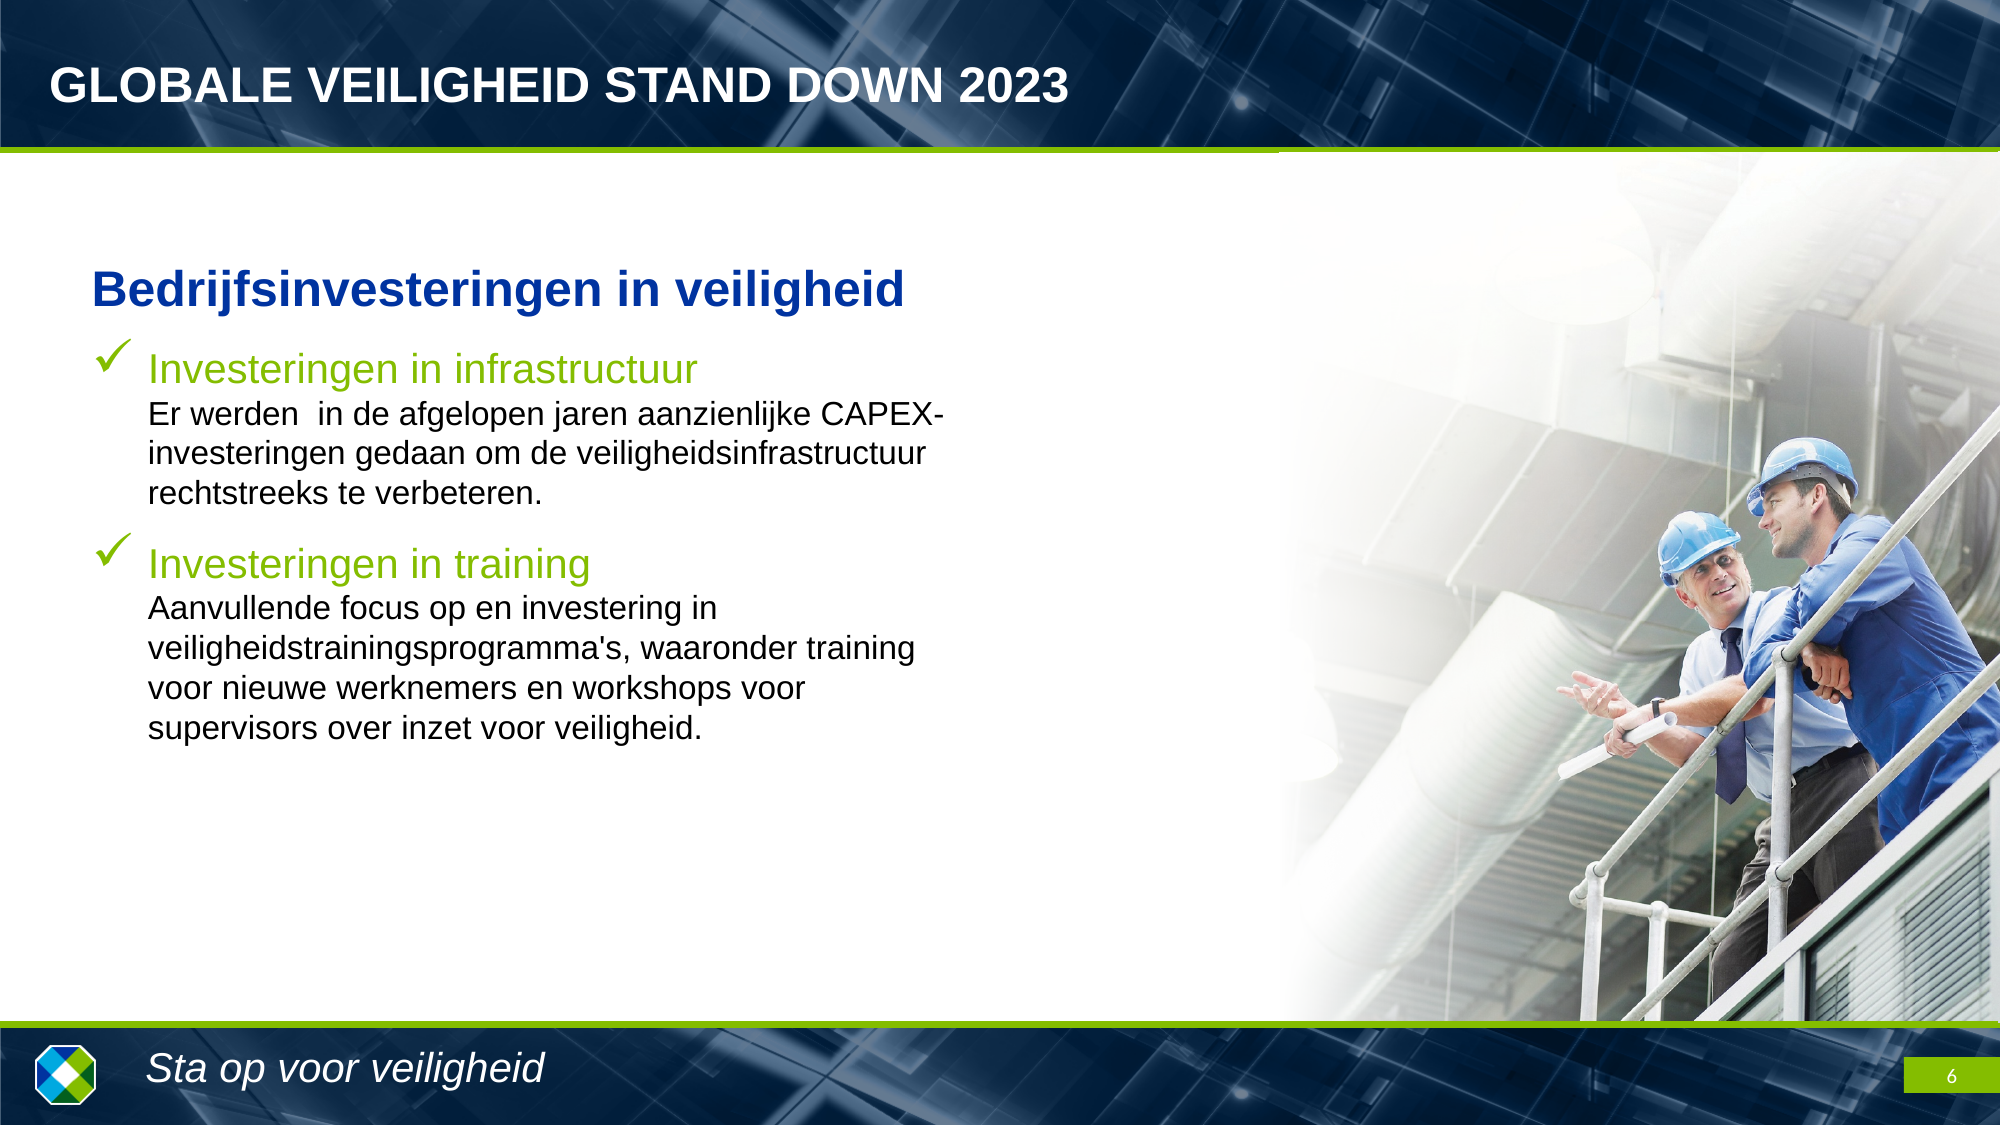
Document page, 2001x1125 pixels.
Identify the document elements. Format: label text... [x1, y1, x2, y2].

picture [1278, 151, 2000, 1023]
picture [0, 1028, 2000, 1125]
text_box Bedrijfsinvesteringen in veiligheid Investeringen in infrastructuur Er werden in de afgelopen jaren aanzienlijke CAPEX-investeringen gedaan om de veiligheidsinfrastructuur rechtstreeks te verbeteren. Investeringen in training Aanvullende focus op en investering in veiligheidstrainingsprogramma's, waaronder training voor nieuwe werknemers en workshops voor supervisors over inzet voor veiligheid. [76, 249, 979, 754]
picture [0, 0, 2000, 147]
